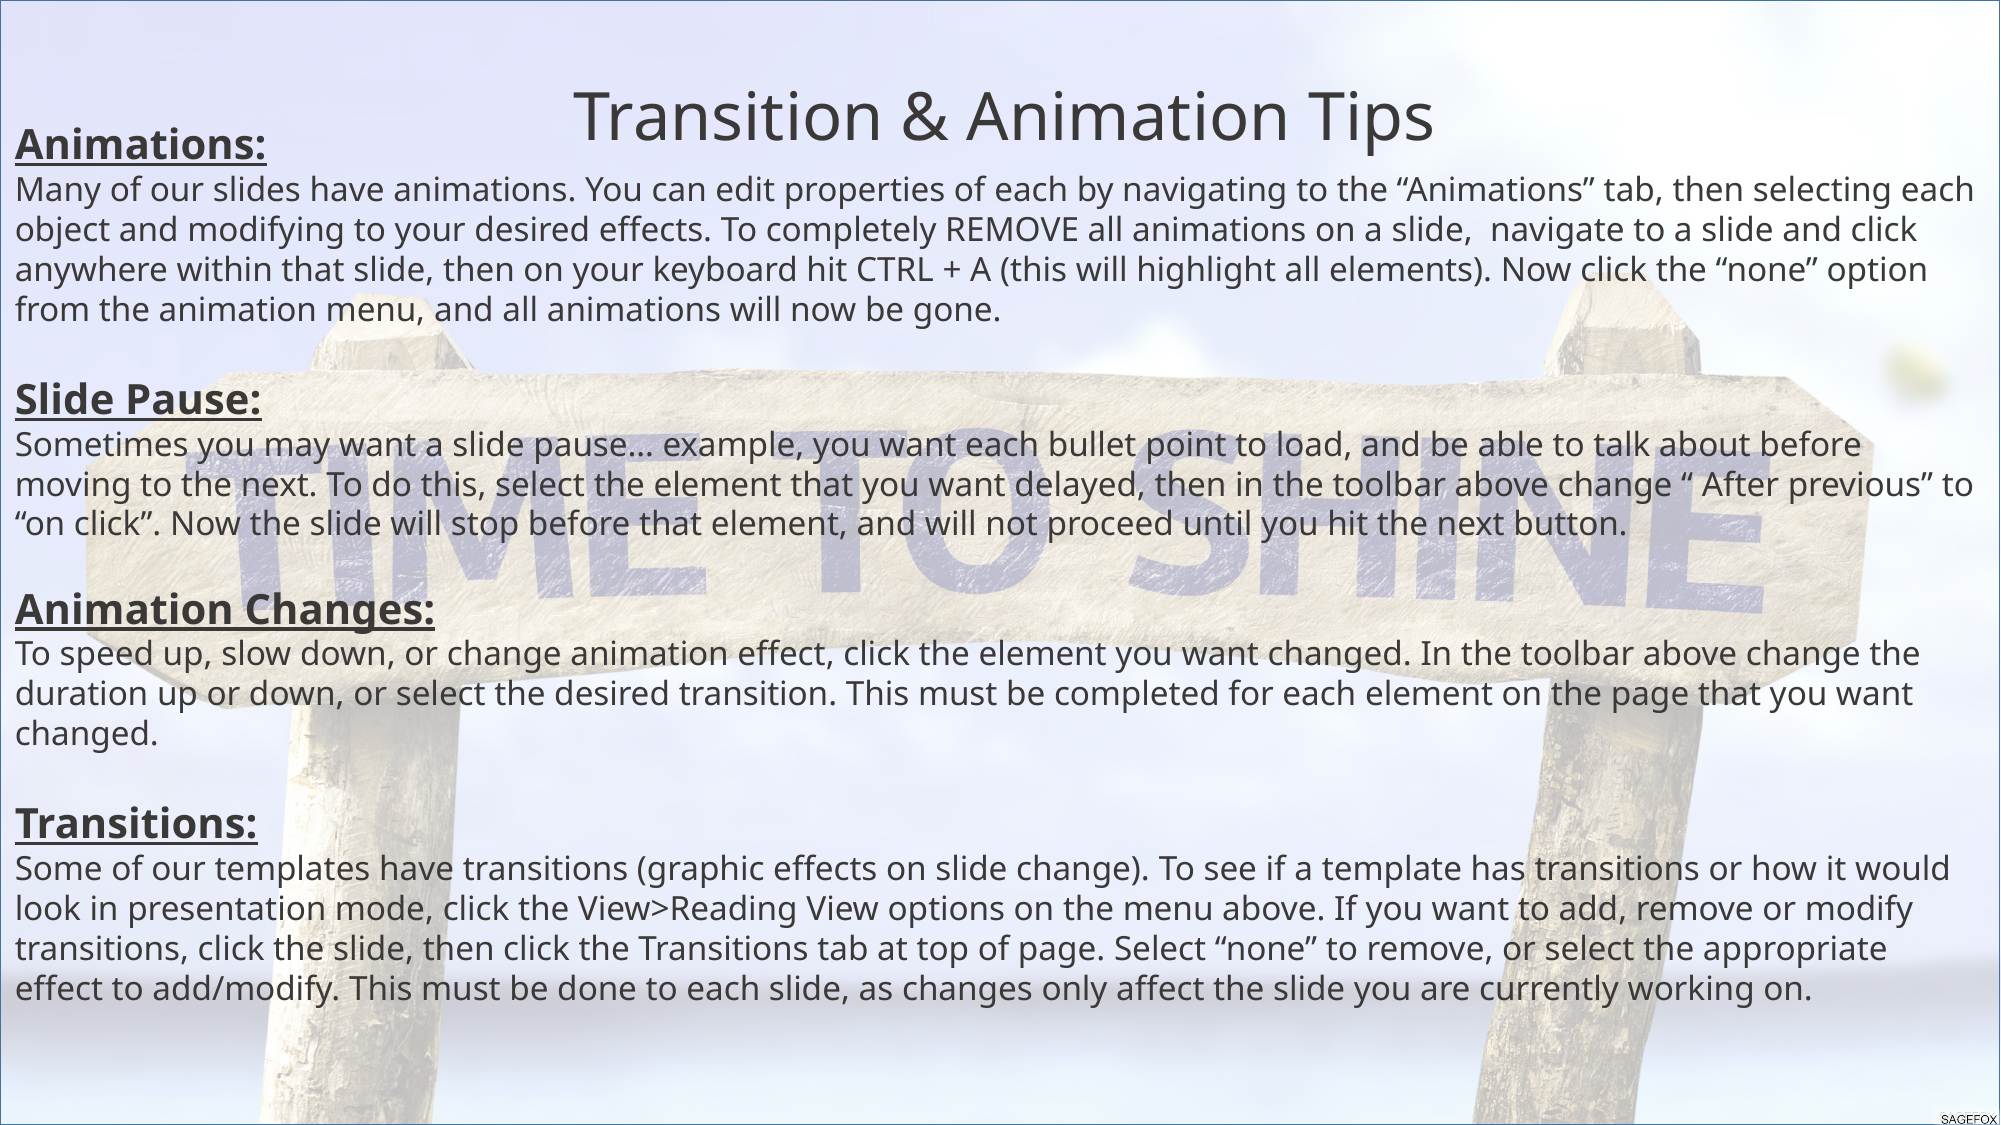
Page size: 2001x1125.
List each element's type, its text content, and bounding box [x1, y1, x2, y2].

title Transition & Animation Tips [477, 59, 1532, 177]
picture [1938, 1114, 1999, 1125]
text_box Animations: Many of our slides have animations. You can edit properties of each by navigating to the “Animations” tab, then selecting each object and modifying to your desired effects. To completely REMOVE all animations on a slide, navigate to a slide and click anywhere within that slide, then on your keyboard hit CTRL + A (this will highlight all elements). Now click the “none” option from the animation menu, and all animations will now be gone. Slide Pause: Sometimes you may want a slide pause… example, you want each bullet point to load, and be able to talk about before moving to the next. To do this, select the element that you want delayed, then in the toolbar above change “ After previous” to “on click”. Now the slide will stop before that element, and will not proceed until you hit the next button. Animation Changes: To speed up, slow down, or change animation effect, click the element you want changed. In the toolbar above change the duration up or down, or select the desired transition. This must be completed for each element on the page that you want changed. Transitions: Some of our templates have transitions (graphic effects on slide change). To see if a template has transitions or how it would look in presentation mode, click the View>Reading View options on the menu above. If you want to add, remove or modify transitions, click the slide, then click the Transitions tab at top of page. Select “none” to remove, or select the appropriate effect to add/modify. This must be done to each slide, as changes only affect the slide you are currently working on. [0, 0, 2000, 1125]
